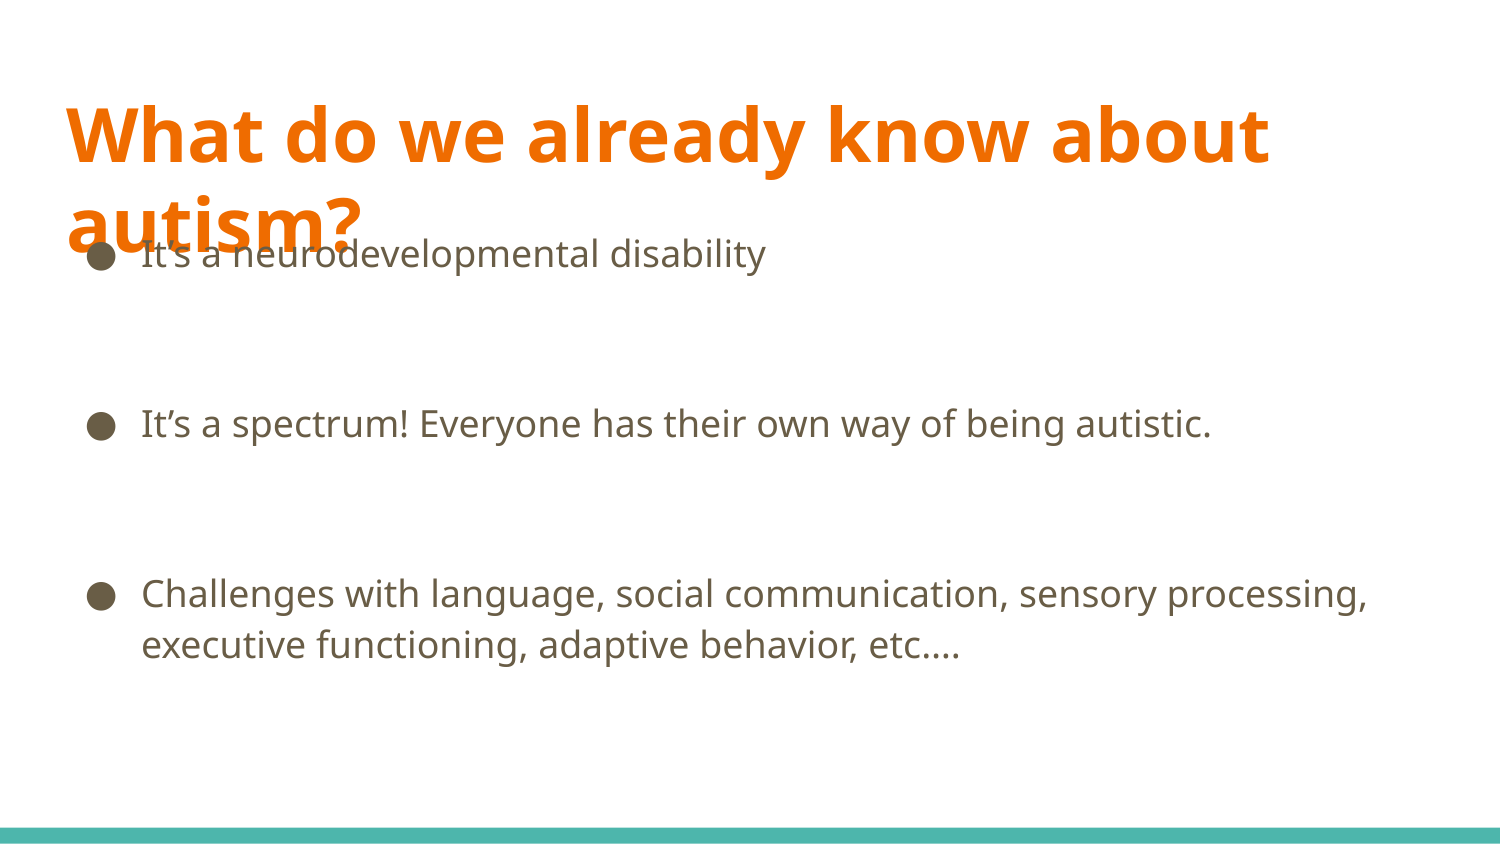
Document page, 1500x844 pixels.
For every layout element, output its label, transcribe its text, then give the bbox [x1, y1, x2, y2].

title What do we already know about autism? [51, 72, 1449, 189]
list It’s a neurodevelopmental disability It’s a spectrum! Everyone has their own way of being autistic. Challenges with language, social communication, sensory processing, executive functioning, adaptive behavior, etc…. [51, 207, 1449, 750]
